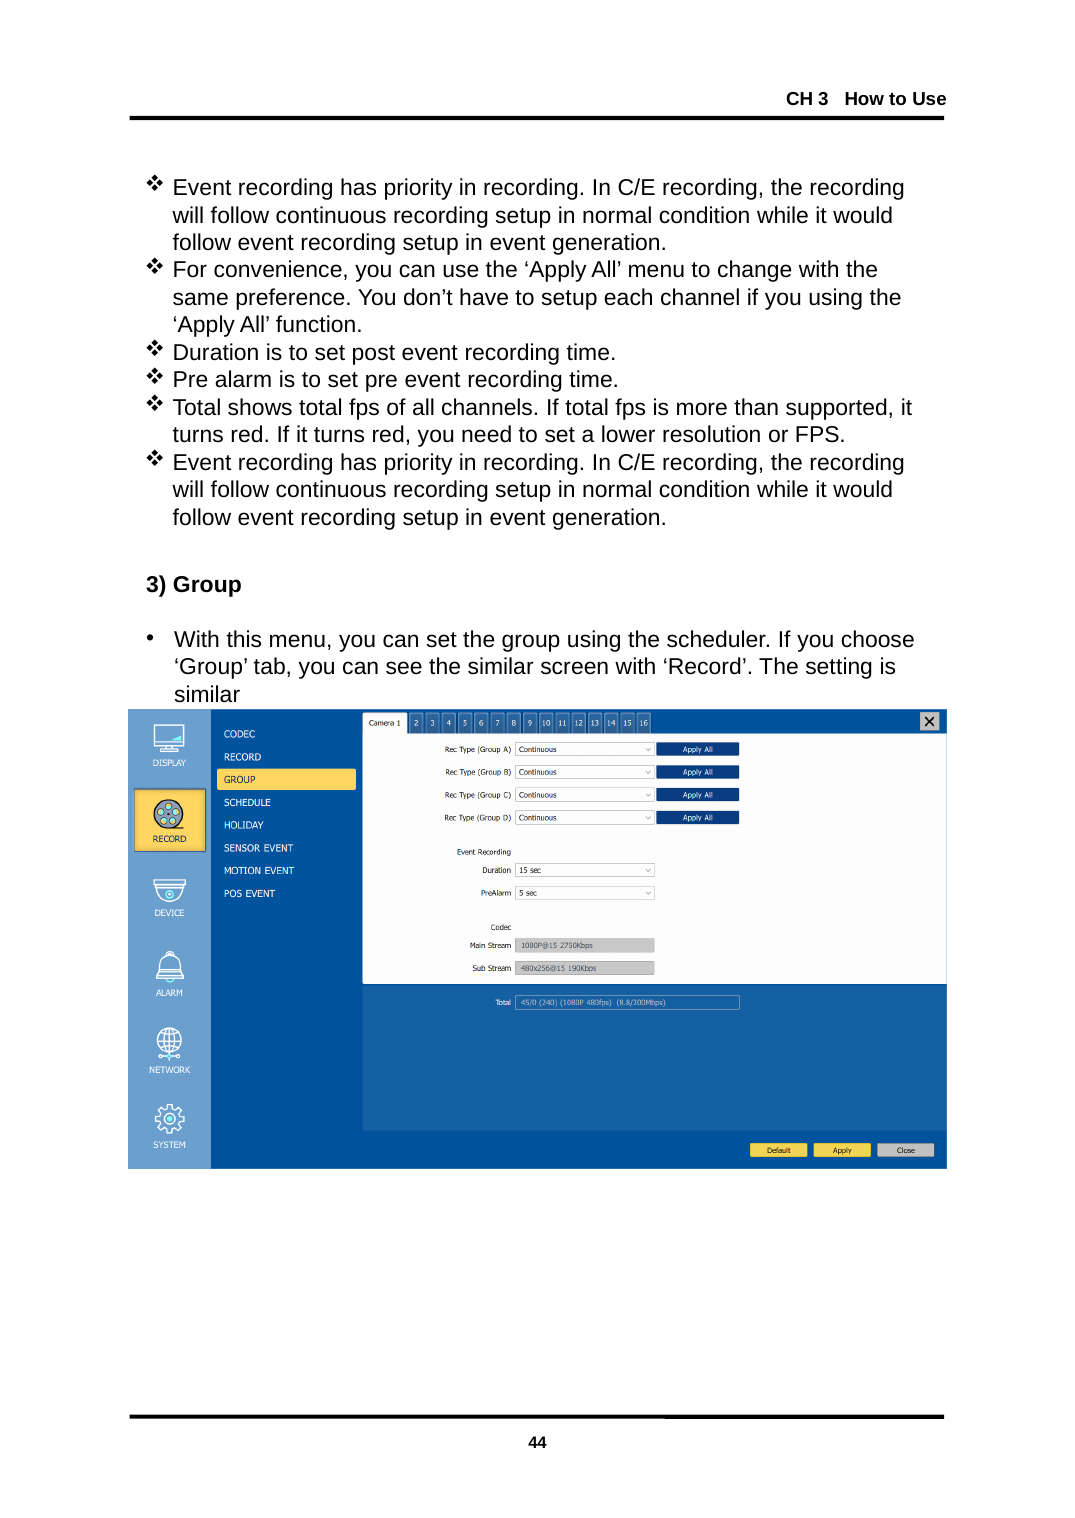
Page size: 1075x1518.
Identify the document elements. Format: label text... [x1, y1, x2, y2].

picture [128, 709, 947, 1169]
text_box CH 3 How to Use [685, 79, 962, 117]
text_box Event recording has priority in recording. In C/E recording, the recording will follow continuous recording setup in normal condition while it would follow event recording setup in event generation. For convenience, you can use the ‘Apply All’ menu to change with the same preference. You don’t have to setup each channel if you using the ‘Apply All’ function. Duration is to set post event recording time. Pre alarm is to set pre event recording time. Total shows total fps of all channels. If total fps is more than supported, it turns red. If it turns red, you need to set a lower resolution or FPS. Event recording has priority in recording. In C/E recording, the recording will follow continuous recording setup in normal condition while it would follow event recording setup in event generation. [129, 137, 945, 592]
slide_number 44 [117, 1431, 957, 1462]
text_box 3) Group With this menu, you can set the group using the scheduler. If you choose ‘Group’ tab, you can see the similar screen with ‘Record’. The setting is similar [131, 562, 947, 708]
